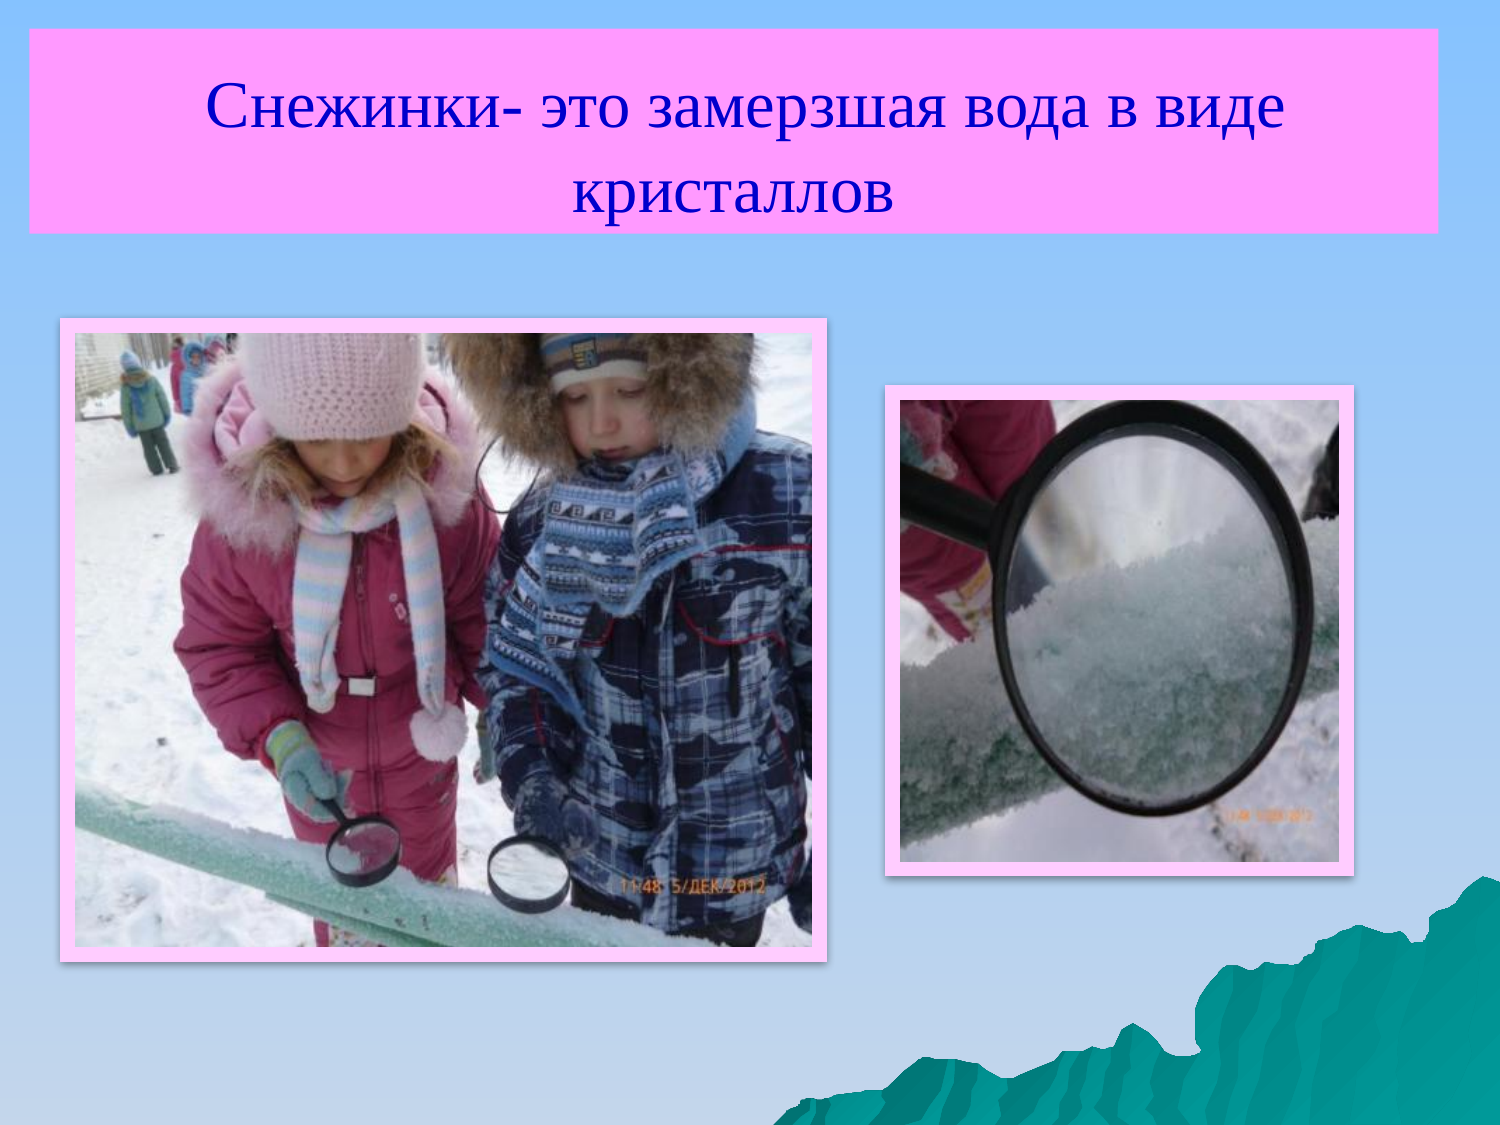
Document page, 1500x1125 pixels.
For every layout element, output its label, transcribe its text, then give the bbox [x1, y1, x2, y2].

picture [899, 399, 1340, 862]
title Снежинки- это замерзшая вода в виде кристаллов [29, 28, 1439, 234]
picture [74, 332, 813, 948]
